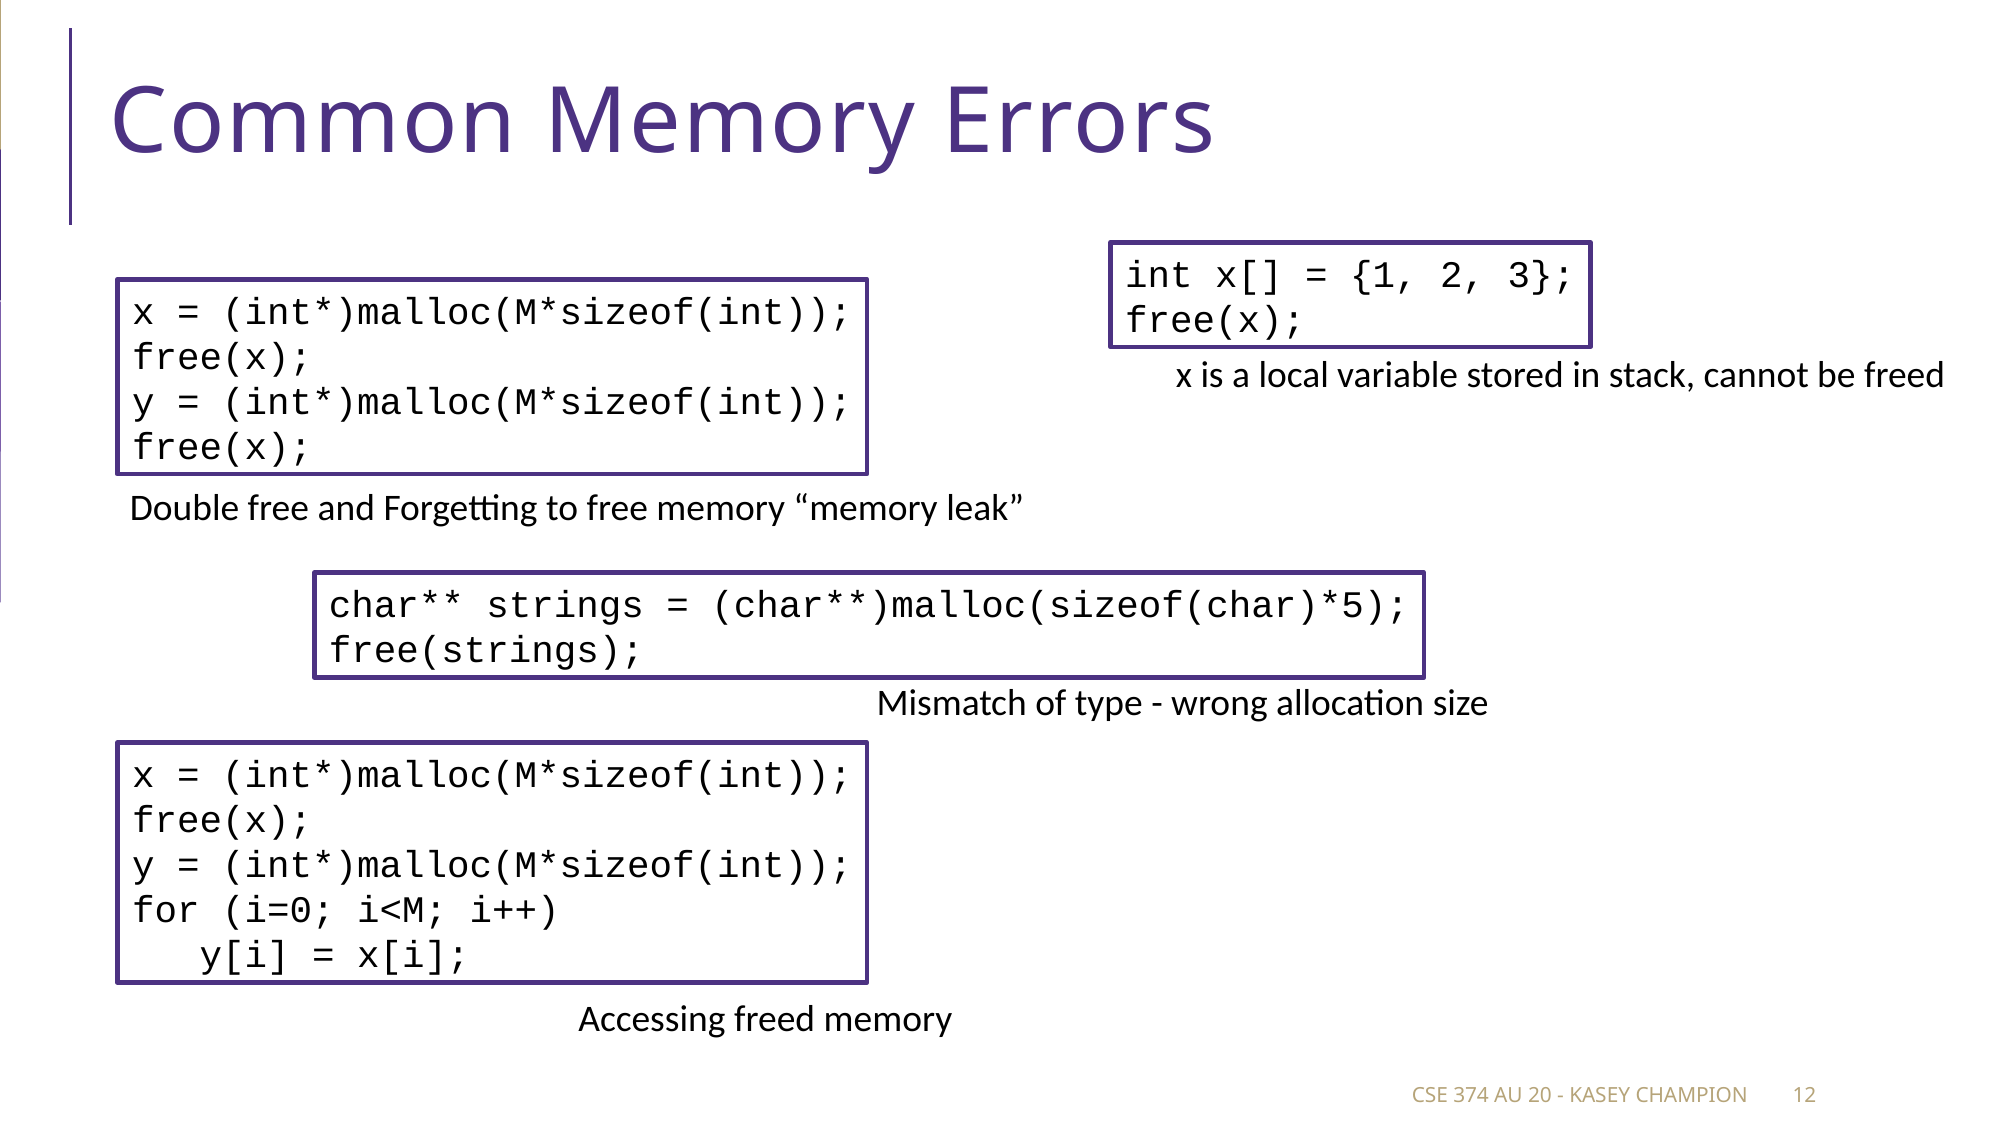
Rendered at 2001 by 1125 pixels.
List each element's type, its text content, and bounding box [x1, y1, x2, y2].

text_box x = (int*)malloc(M*sizeof(int)); free(x); y = (int*)malloc(M*sizeof(int)); free(x); [117, 279, 867, 475]
text_box Double free and Forgetting to free memory “memory leak” [115, 475, 1130, 581]
text_box Mismatch of type - wrong allocation size [861, 670, 1624, 731]
footer CSE 374 au 20 - Kasey Champion [794, 1073, 1763, 1119]
text_box x is a local variable stored in stack, cannot be freed [1161, 342, 1970, 403]
title Common Memory Errors [94, 43, 1930, 210]
slide_number 12 [1777, 1073, 1938, 1119]
text_box x = (int*)malloc(M*sizeof(int)); free(x); y = (int*)malloc(M*sizeof(int)); for (i=0; i<M; i++) y[i] = x[i]; [117, 742, 867, 983]
text_box Accessing freed memory [563, 986, 968, 1047]
text_box char** strings = (char**)malloc(sizeof(char)*5); free(strings); [314, 572, 1424, 678]
text_box int x[] = {1, 2, 3}; free(x); [1110, 242, 1591, 347]
